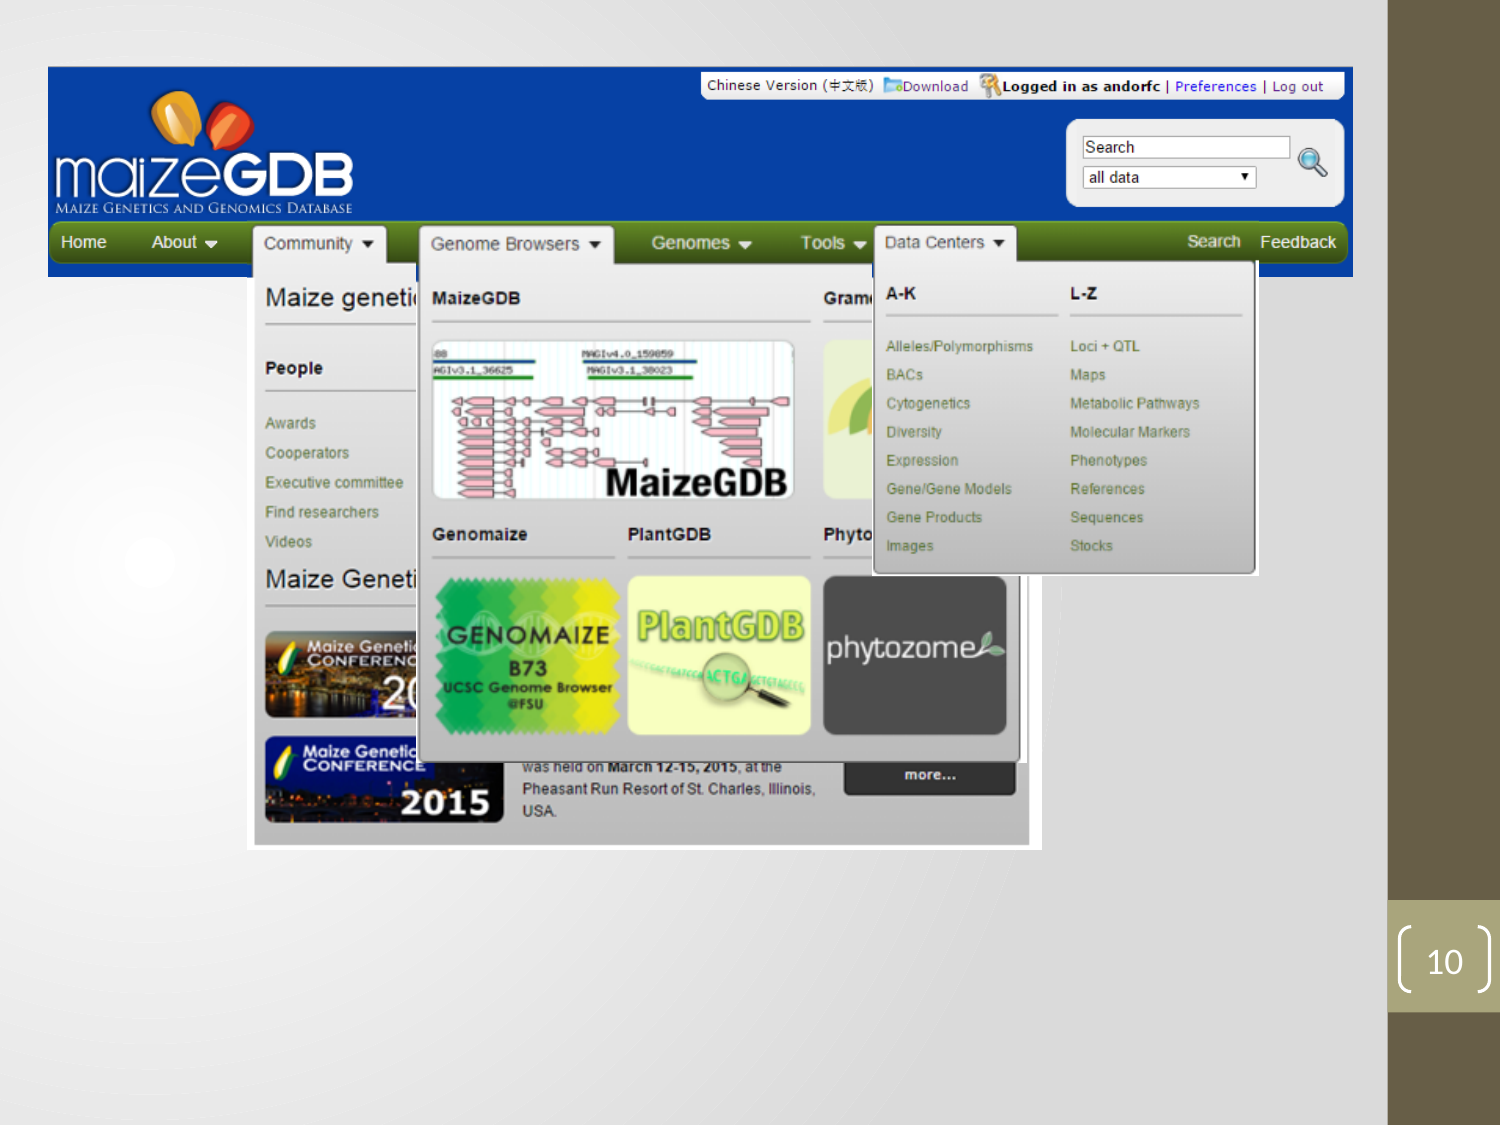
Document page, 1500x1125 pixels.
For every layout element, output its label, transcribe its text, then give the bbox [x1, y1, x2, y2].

slide_number 10 [1397, 925, 1492, 994]
picture [47, 65, 1354, 851]
